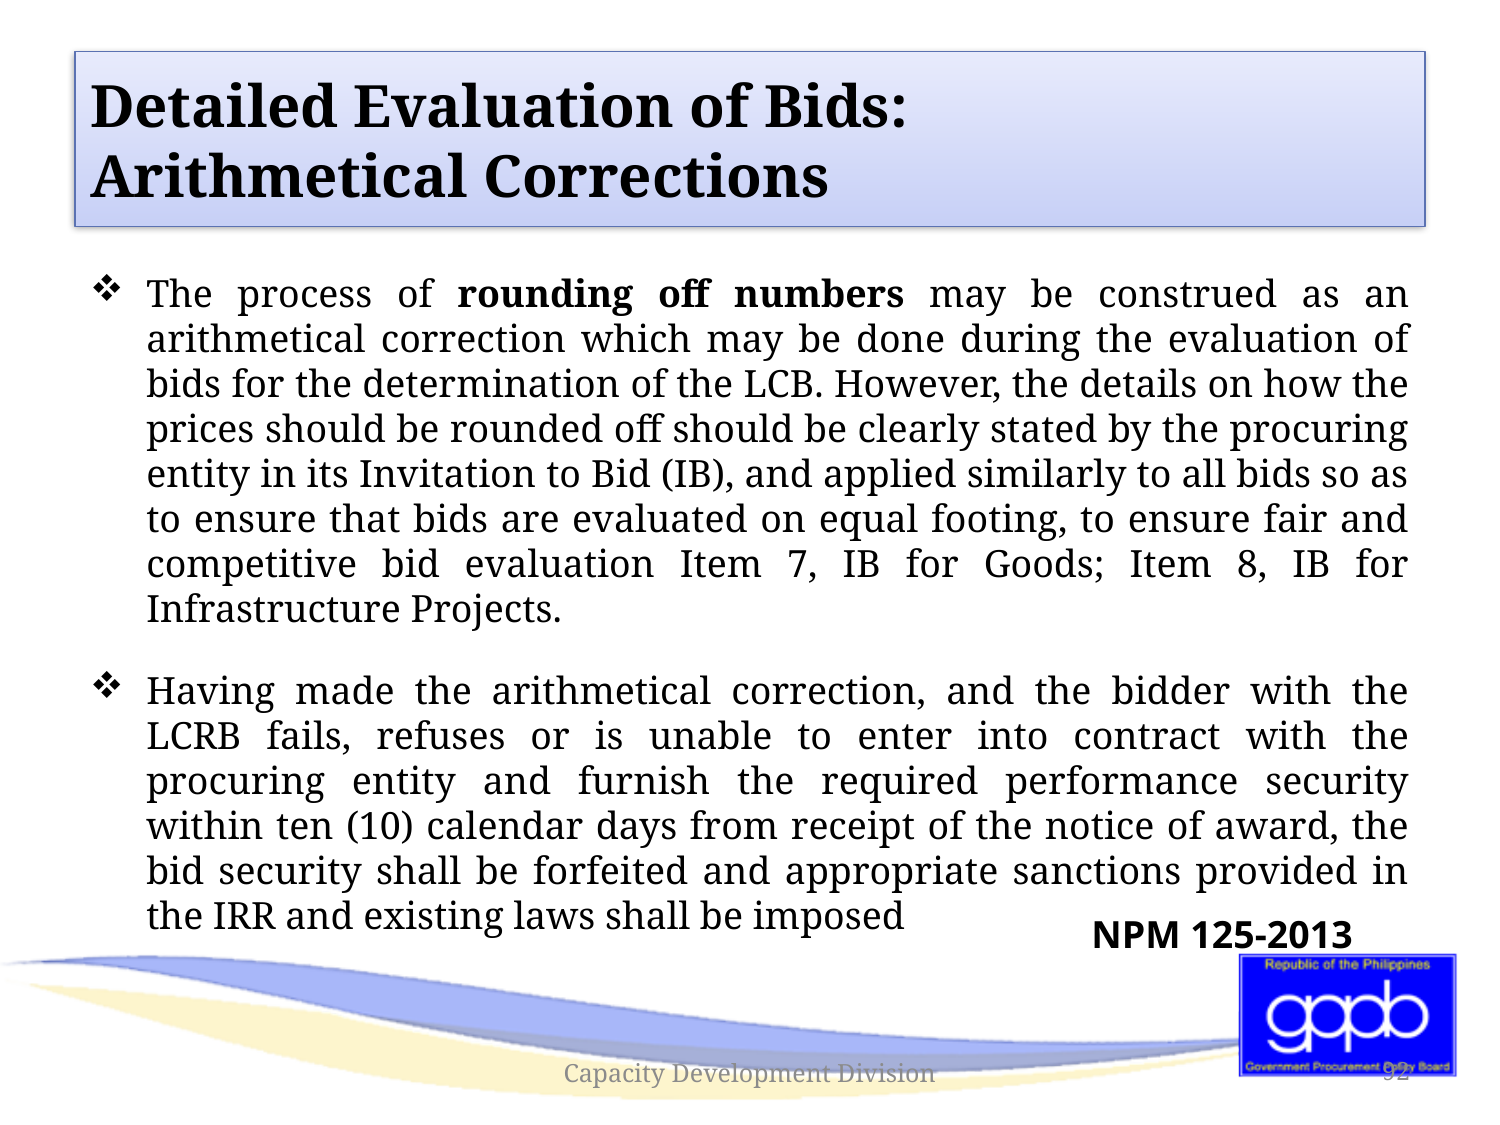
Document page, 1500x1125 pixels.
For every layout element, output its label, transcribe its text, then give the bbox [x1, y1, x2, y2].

slide_number 92 [1074, 1042, 1425, 1103]
list The process of rounding off numbers may be construed as an arithmetical correction which may be done during the evaluation of bids for the determination of the LCB. However, the details on how the prices should be rounded off should be clearly stated by the procuring entity in its Invitation to Bid (IB), and applied similarly to all bids so as to ensure that bids are evaluated on equal footing, to ensure fair and competitive bid evaluation Item 7, IB for Goods; Item 8, IB for Infrastructure Projects. Having made the arithmetical correction, and the bidder with the LCRB fails, refuses or is unable to enter into contract with the procuring entity and furnish the required performance security within ten (10) calendar days from receipt of the notice of award, the bid security shall be forfeited and appropriate sanctions provided in the IRR and existing laws shall be imposed [75, 262, 1425, 1005]
text_box NPM 125-2013 [1076, 903, 1368, 964]
picture [0, 0, 1500, 1125]
text_box Detailed Evaluation of Bids: Arithmetical Corrections [74, 51, 1426, 227]
footer Capacity Development Division [512, 1042, 988, 1103]
